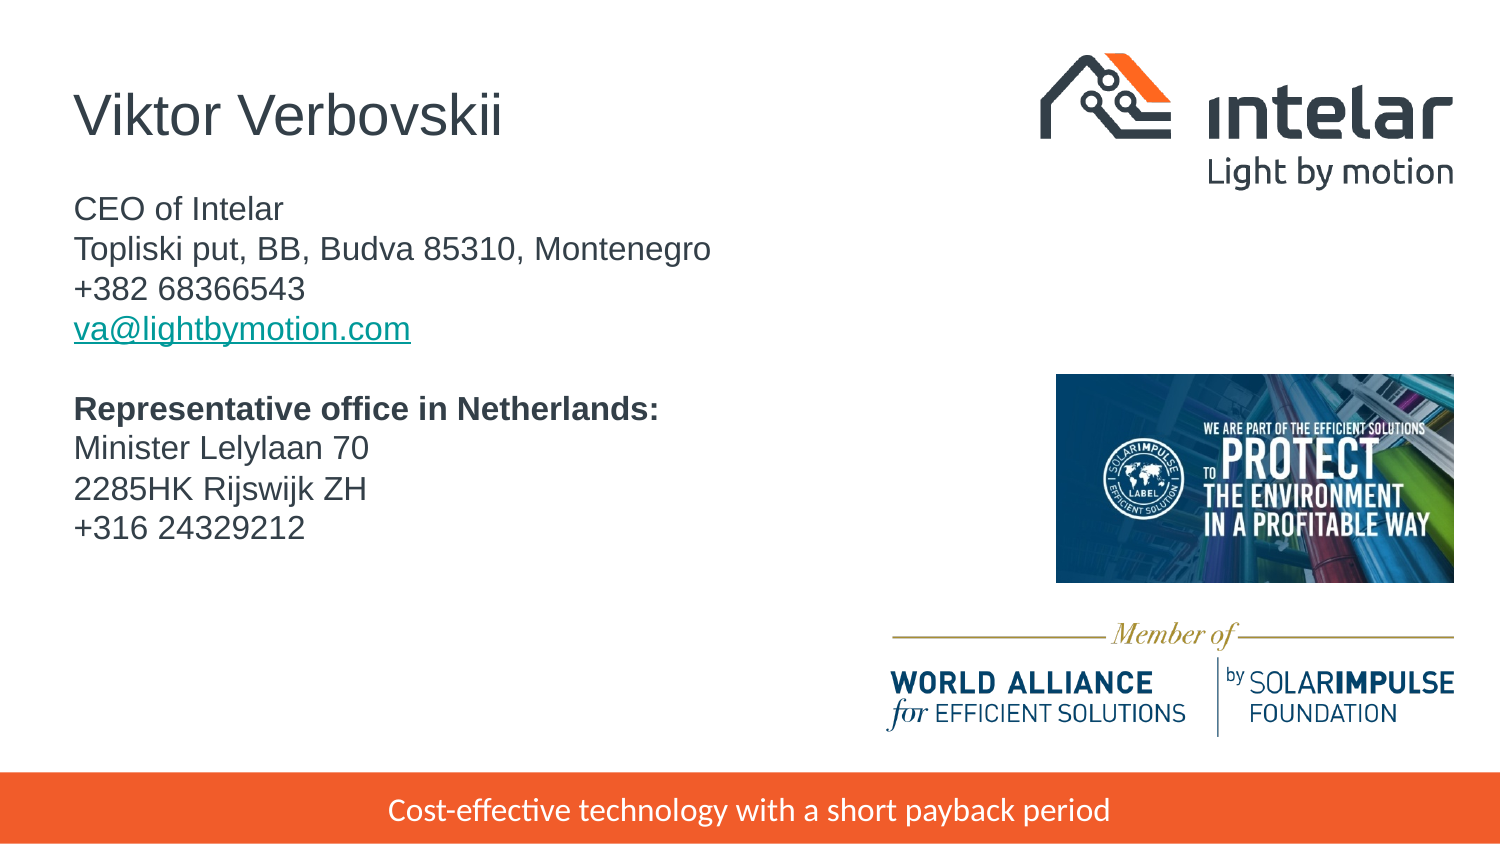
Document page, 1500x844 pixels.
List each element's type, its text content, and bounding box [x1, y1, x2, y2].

text_box Viktor Verbovskii CEO of Intelar Topliski put, BB, Budva 85310, Montenegro +382 68366543 va@lightbymotion.com Representative office in Netherlands: Minister Lelylaan 70 2285HK Rijswijk ZH +316 24329212 [58, 331, 1418, 367]
text_box [0, 772, 1500, 844]
text_box Cost-effective technology with a short payback period [58, 777, 1442, 840]
picture [998, 11, 1495, 226]
picture [1055, 374, 1454, 583]
picture [886, 622, 1454, 737]
